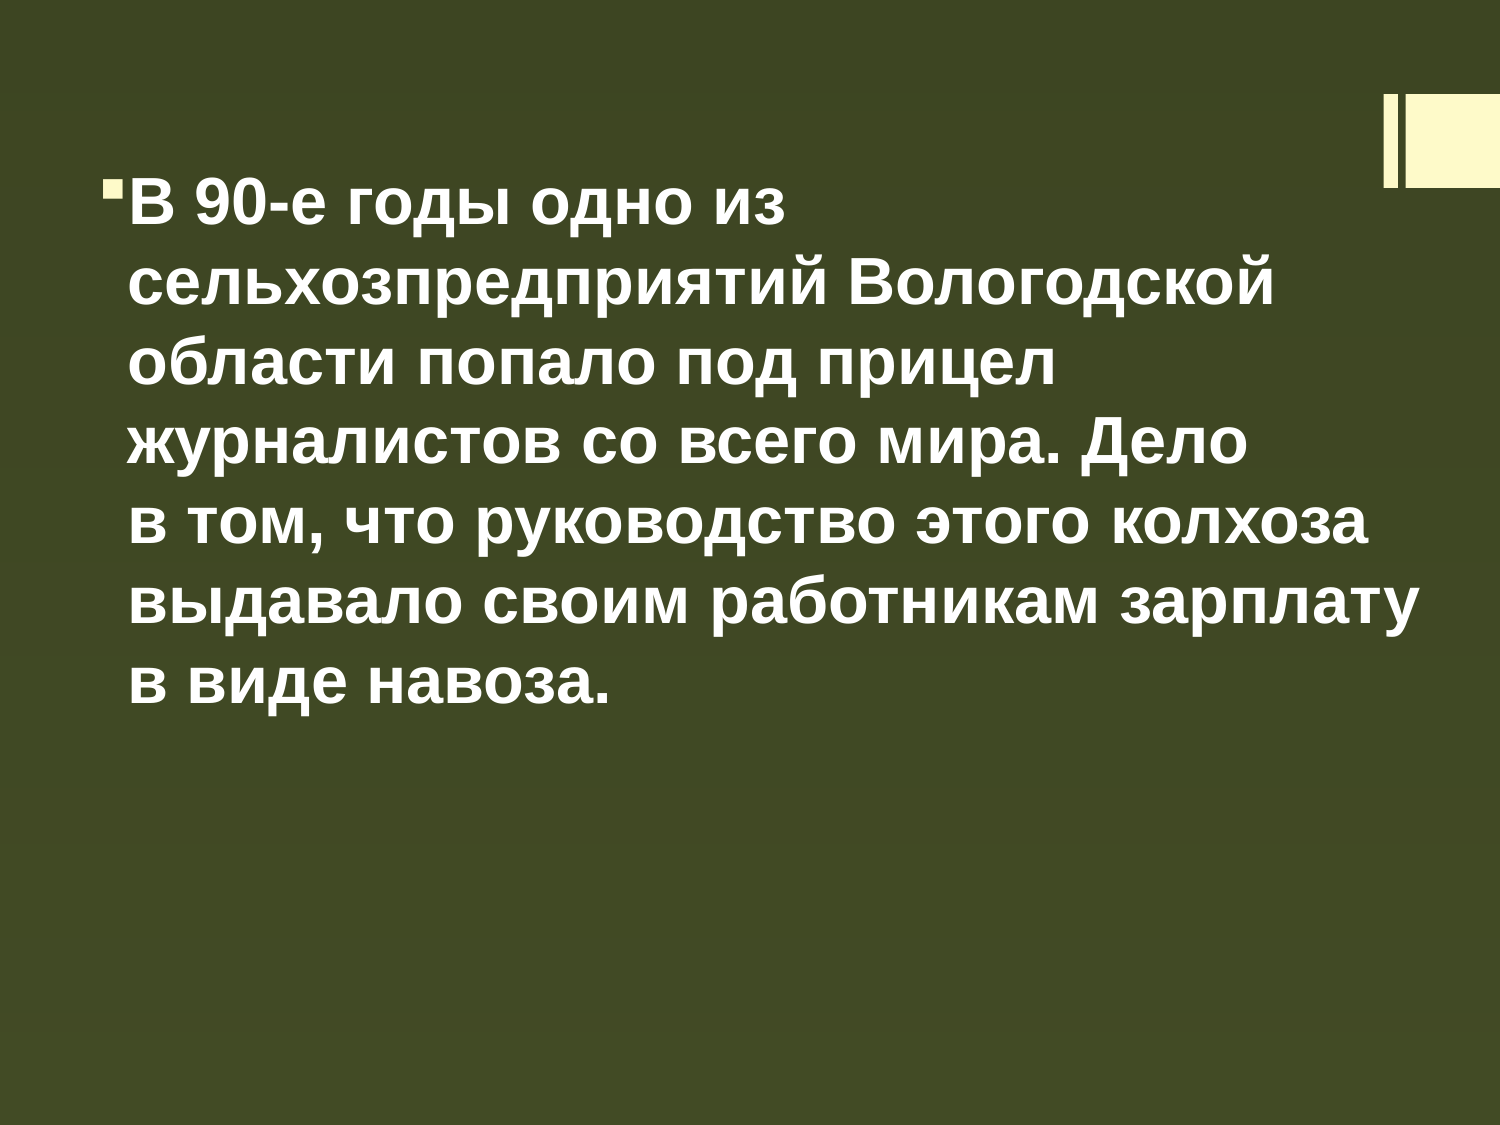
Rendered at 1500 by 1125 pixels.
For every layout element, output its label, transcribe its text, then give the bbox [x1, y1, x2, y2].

list В 90-е годы одно из сельхозпредприятий Вологодской области попало под прицел журналистов со всего мира. Дело в том, что руководство этого колхоза выдавало своим работникам зарплату в виде навоза. [75, 149, 1463, 1035]
